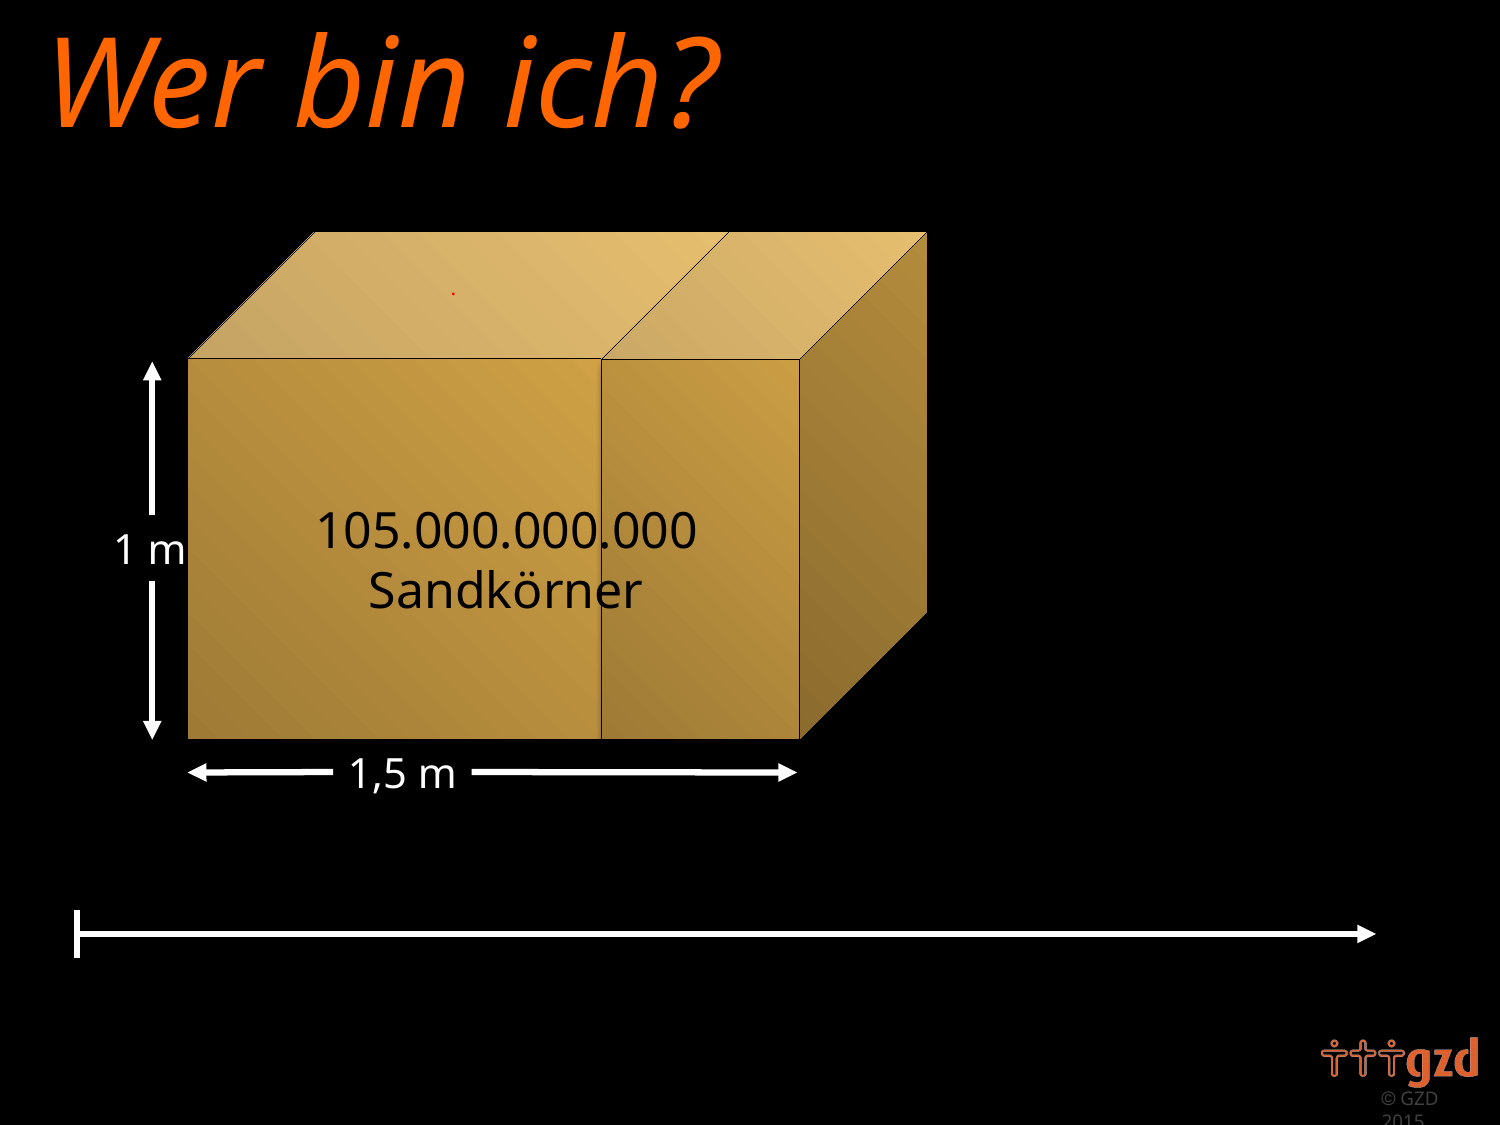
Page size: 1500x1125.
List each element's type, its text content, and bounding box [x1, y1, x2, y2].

text_box 1,5 m [333, 739, 472, 805]
text_box [601, 231, 928, 740]
text_box . [435, 267, 471, 307]
text_box 105.000.000.000 Sandkörner [300, 491, 713, 627]
picture [1316, 1034, 1483, 1092]
text_box [187, 231, 728, 740]
text_box 1 m [98, 515, 202, 580]
